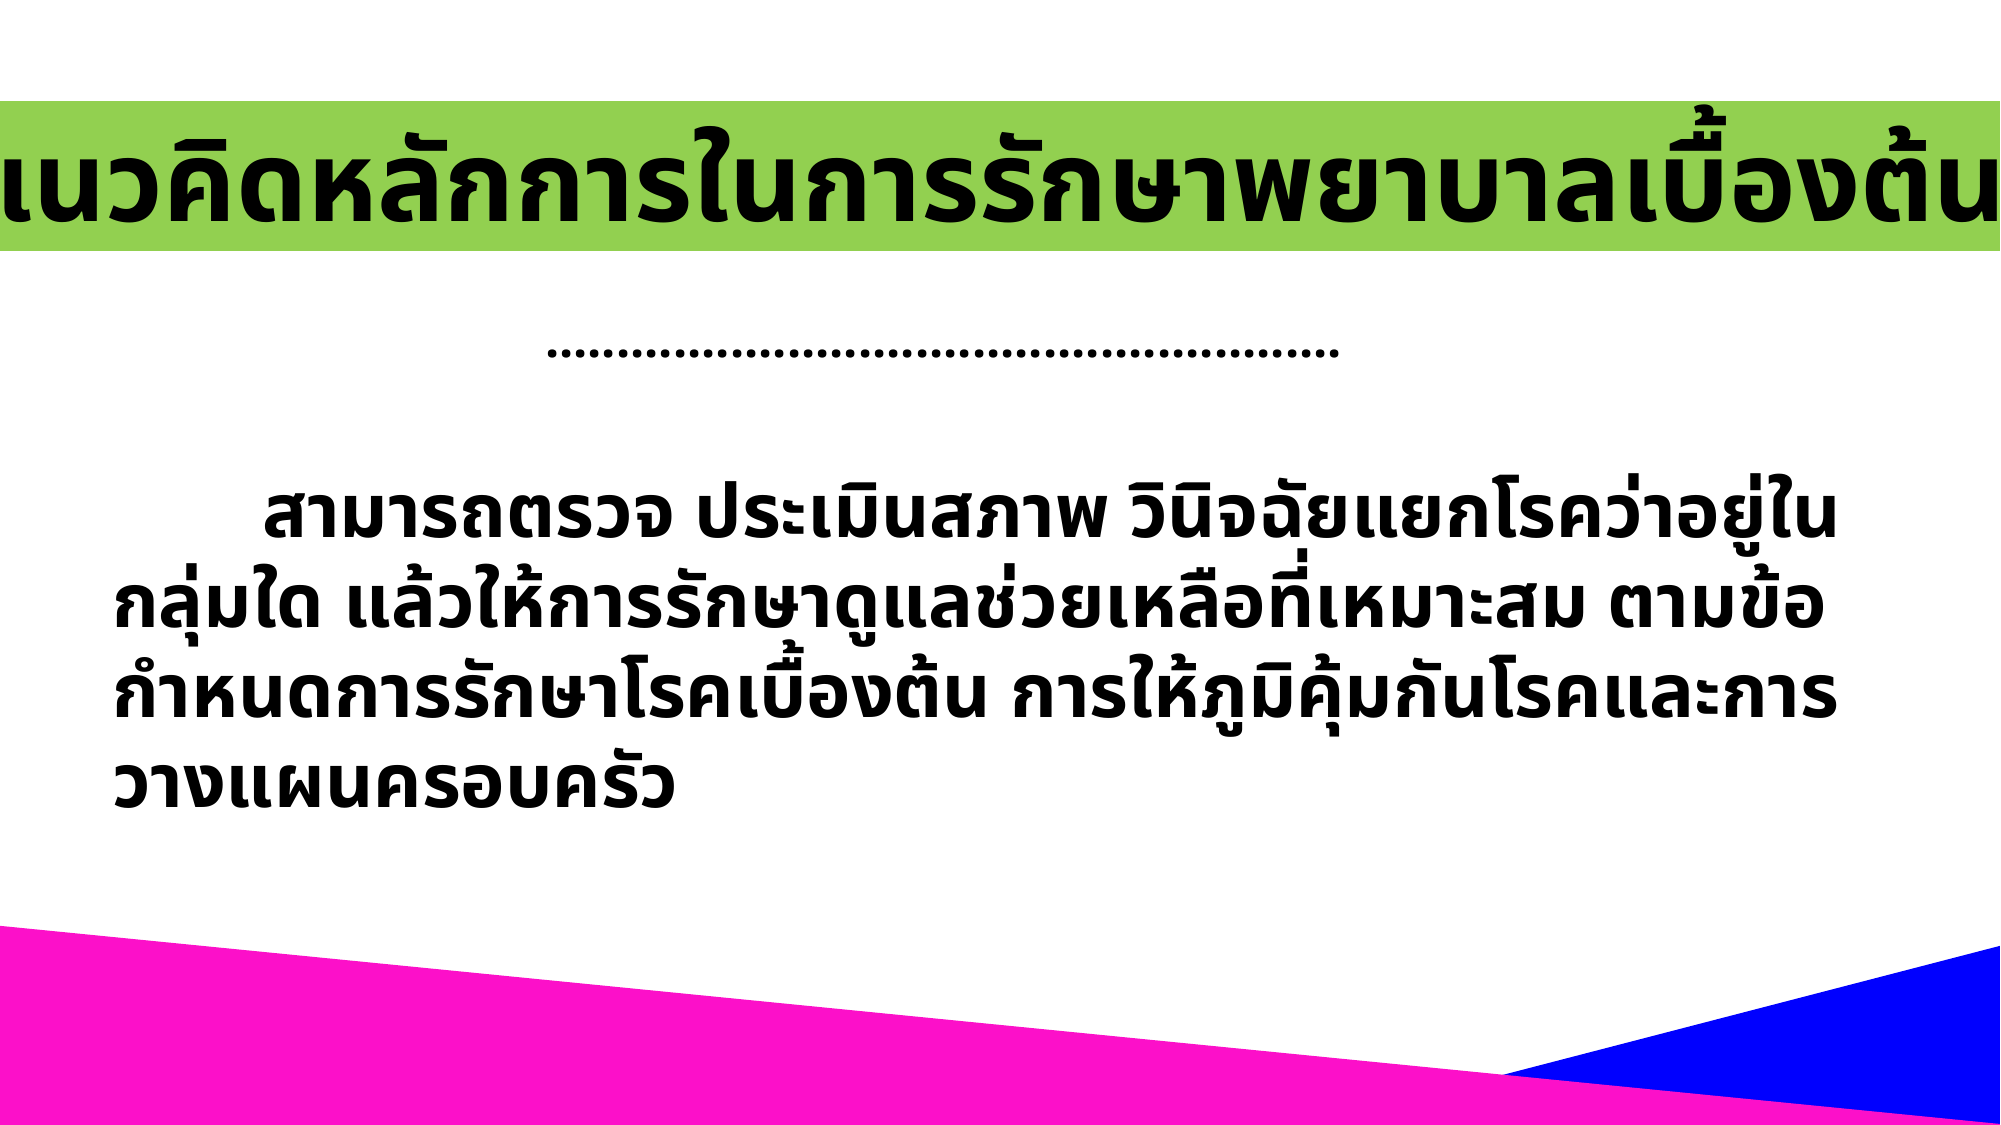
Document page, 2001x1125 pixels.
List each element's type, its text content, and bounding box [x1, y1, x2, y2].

text_box [0, 925, 2000, 1125]
text_box ........................................................ [530, 300, 1358, 376]
text_box สามารถตรวจ ประเมินสภาพ วินิจฉัยแยกโรคว่าอยู่ในกลุ่มใด แล้วให้การรักษาดูแลช่วยเหลือที่เหมาะสม ตามข้อกำหนดการรักษาโรคเบื้องต้น การให้ภูมิคุ้มกันโรคและการวางแผนครอบครัว [97, 454, 1967, 830]
text_box แนวคิดหลักการในการรักษาพยาบาลเบื้องต้น [0, 101, 2000, 251]
text_box [1506, 945, 2000, 1123]
